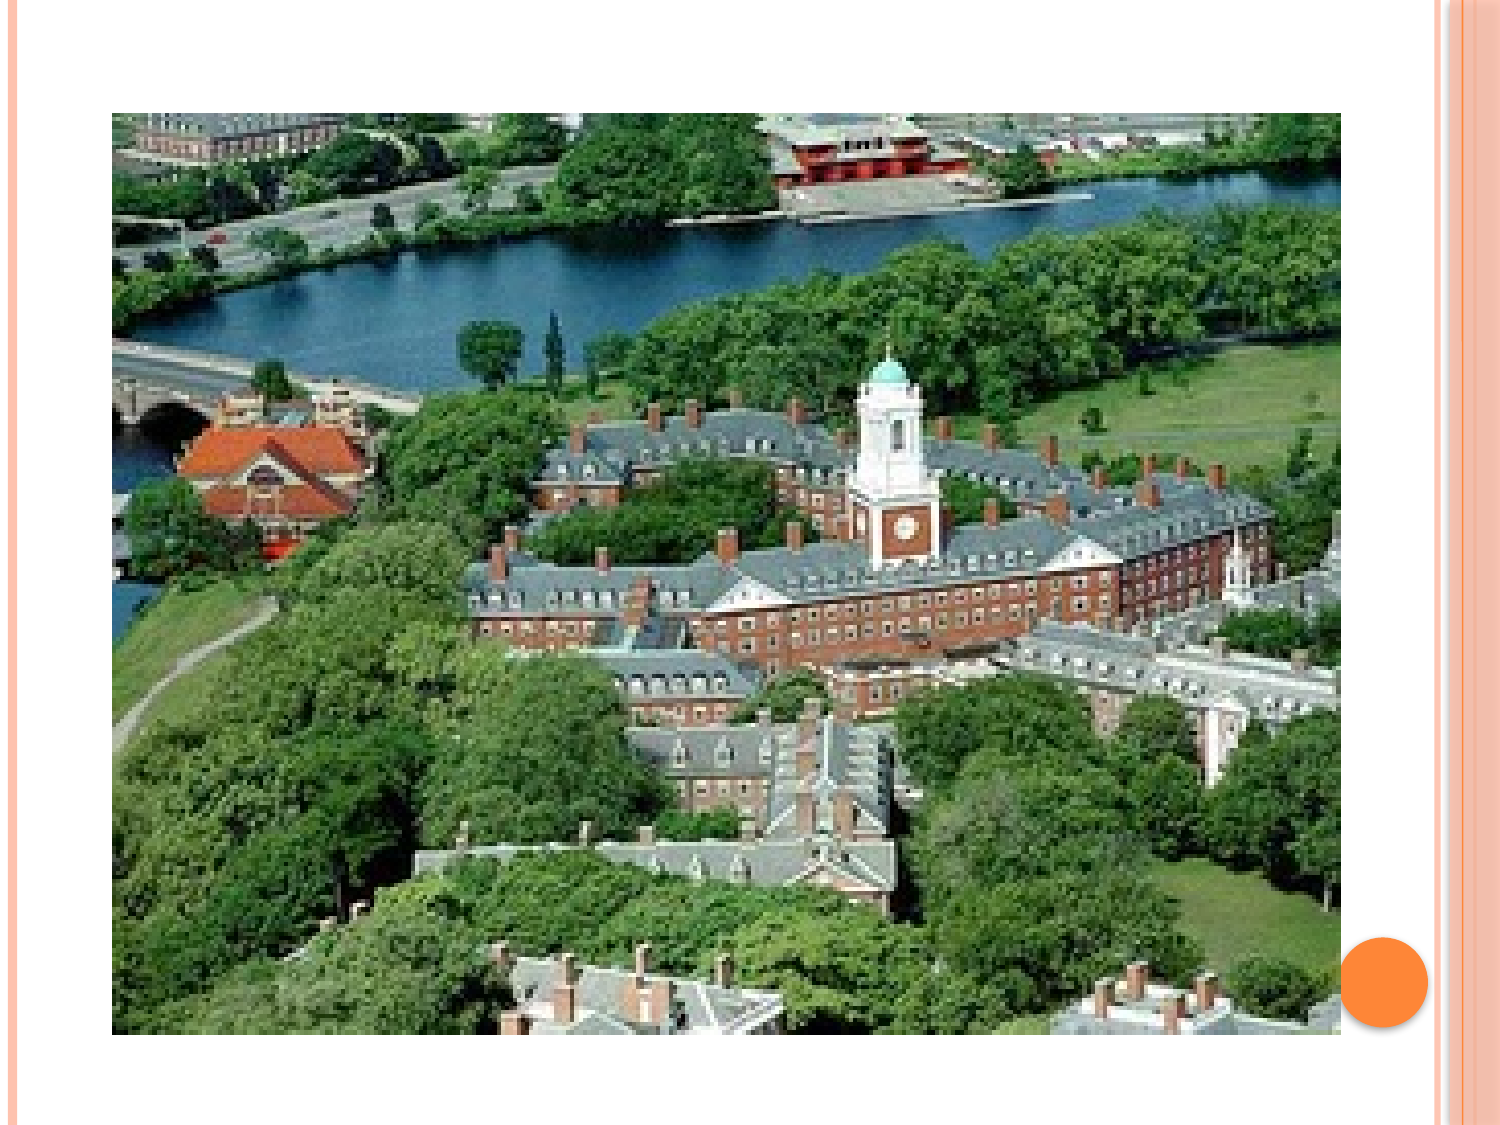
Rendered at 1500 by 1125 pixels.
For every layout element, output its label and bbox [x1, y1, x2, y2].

list [111, 113, 1342, 1036]
